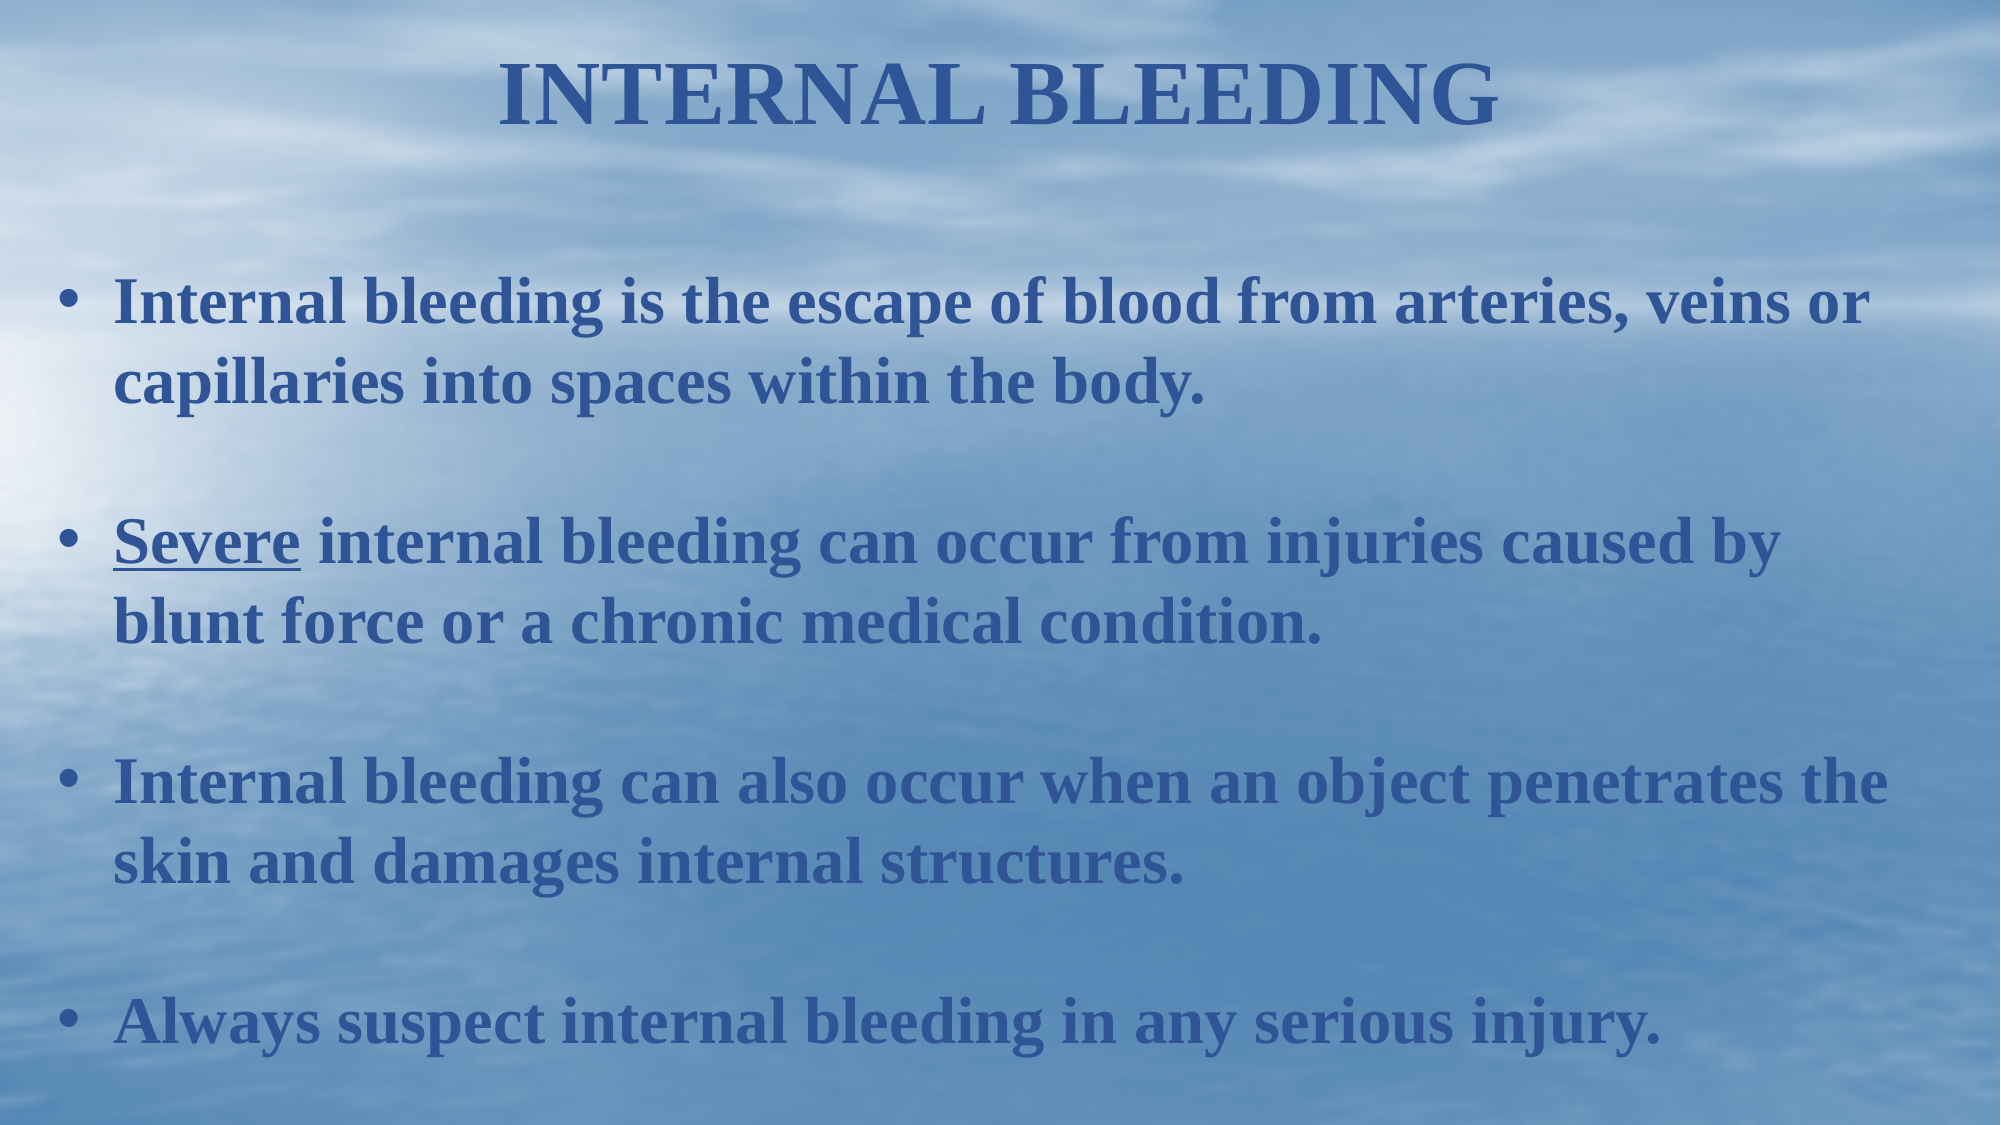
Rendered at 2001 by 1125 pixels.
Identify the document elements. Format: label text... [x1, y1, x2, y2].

text_box Internal bleeding is the escape of blood from arteries, veins or capillaries into spaces within the body. Severe internal bleeding can occur from injuries caused by blunt force or a chronic medical condition. Internal bleeding can also occur when an object penetrates the skin and damages internal structures. Always suspect internal bleeding in any serious injury. [42, 249, 1952, 1065]
title Internal bleeding [133, 17, 1867, 150]
